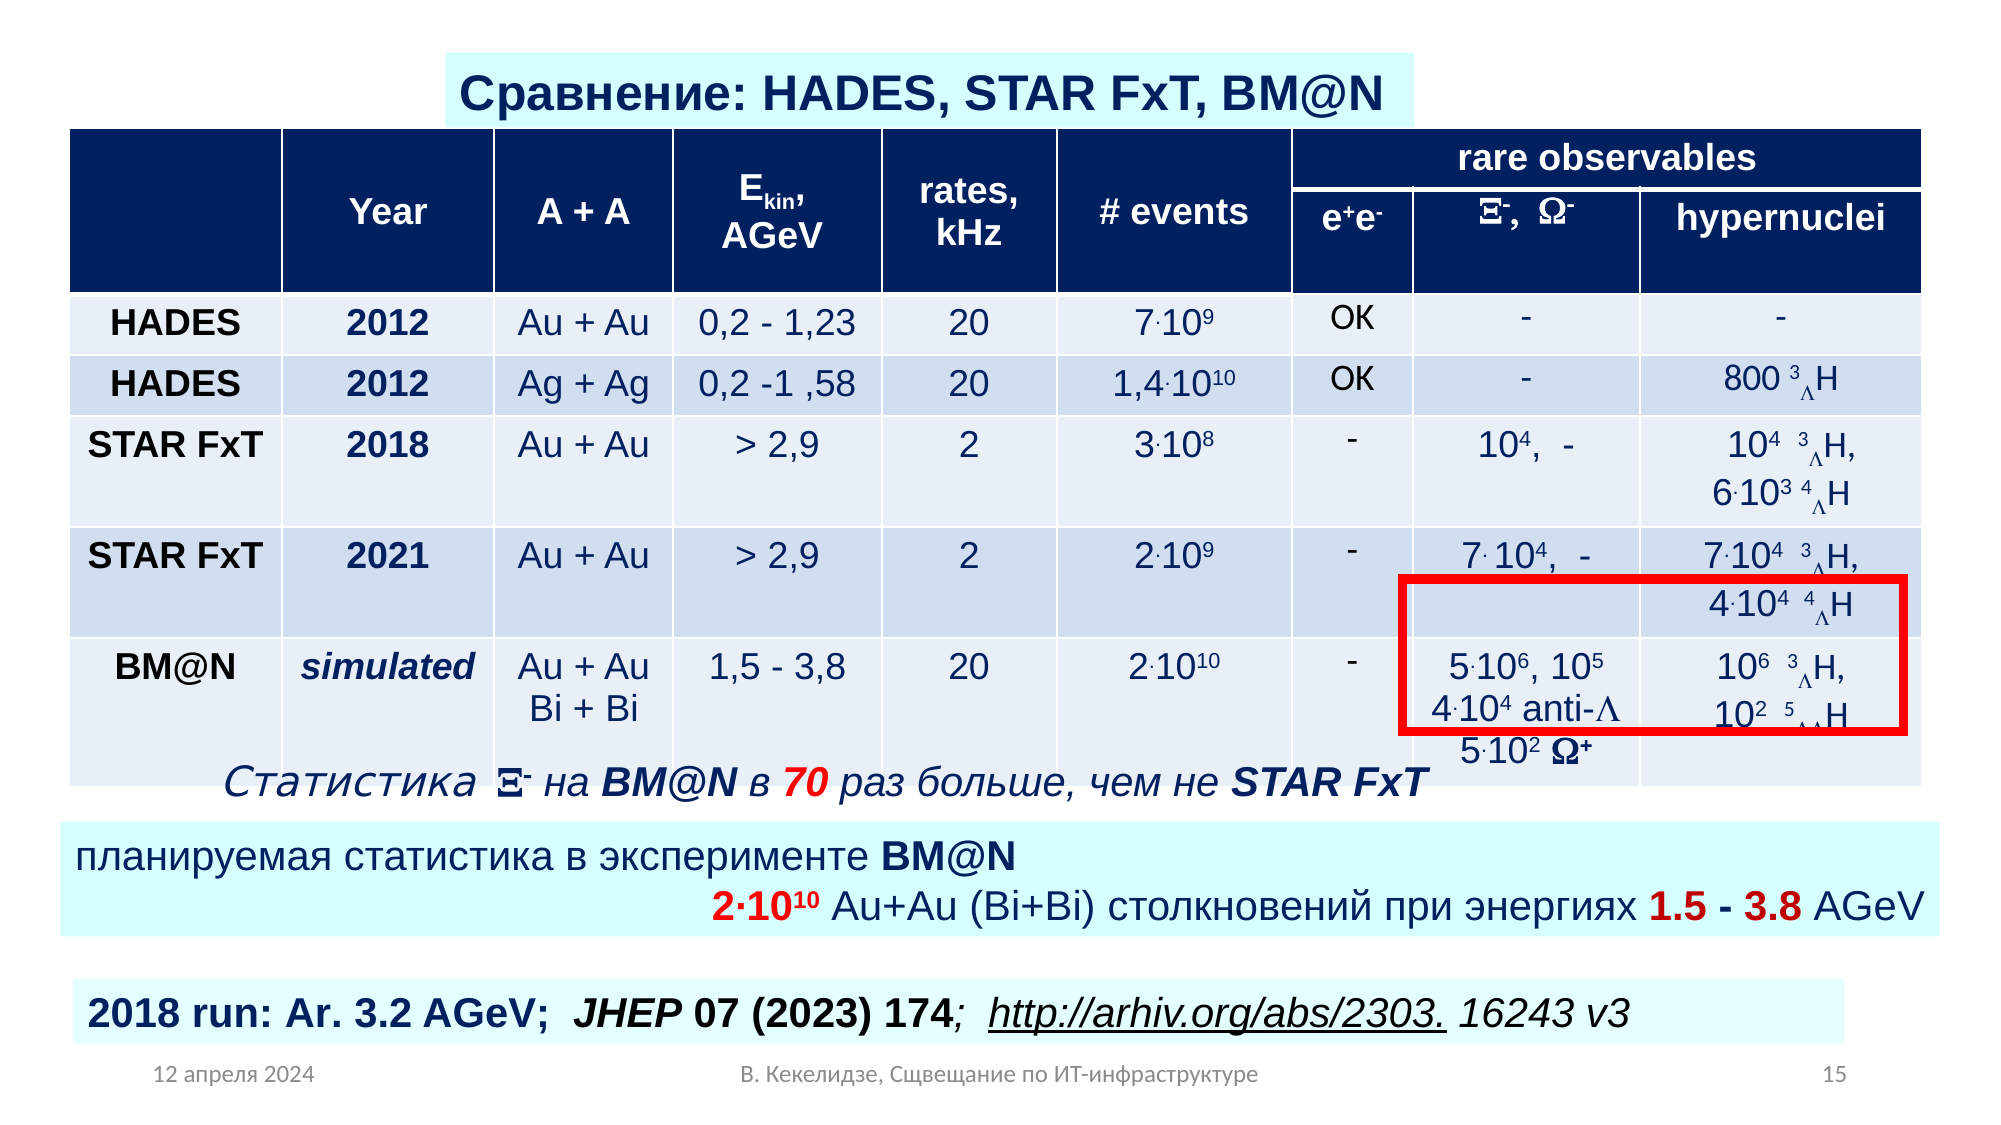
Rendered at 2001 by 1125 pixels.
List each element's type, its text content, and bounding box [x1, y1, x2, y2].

text_box Статистика X- на BM@N в 70 раз больше, чем не STAR FxT [204, 747, 1443, 812]
slide_number 12 апреля 2024 [137, 1044, 588, 1103]
table_cell 20 [883, 356, 1056, 415]
table_cell Au + Au [495, 528, 672, 637]
table_cell > 2,9 [674, 417, 881, 526]
table_header rare observables [1293, 129, 1921, 187]
table_cell 2 [883, 417, 1056, 526]
table_header Year [283, 129, 493, 292]
table_cell OK [1293, 295, 1412, 354]
table_cell 2 [883, 528, 1056, 637]
table_cell - [1293, 417, 1412, 526]
table_cell OK [1293, 356, 1412, 415]
table_header Ekin, AGeV [674, 129, 881, 292]
table_cell Au + Au [495, 417, 672, 526]
table_cell HADES [70, 297, 281, 354]
table_cell BM@N [70, 639, 281, 786]
table_cell 7.109 [1058, 297, 1291, 354]
text_box планируемая статистика в эксперименте BM@N 2∙1010 Au+Au (Bi+Bi) столкновений при энергиях 1.5 - 3.8 AGeV [60, 821, 1940, 937]
table_cell HADES [70, 356, 281, 415]
table_cell - [1414, 295, 1639, 354]
table_cell X-, W- [1414, 192, 1639, 293]
table_cell 106 3LH, 102 5LLH [1641, 639, 1921, 786]
table_cell > 2,9 [674, 528, 881, 637]
table_cell 3.108 [1058, 417, 1291, 526]
text_box [1402, 578, 1905, 733]
table_cell 2012 [283, 356, 493, 415]
table_cell STAR FxT [70, 528, 281, 637]
table_cell 1,5 - 3,8 [674, 639, 881, 747]
table_cell 2.1010 [1058, 639, 1291, 747]
footer В. Кекелидзе, Сщвещание по ИТ-инфраструктуре [662, 1044, 1338, 1103]
table_cell - [1414, 356, 1639, 415]
table_cell - [1641, 295, 1921, 354]
table_cell Au + Au [495, 297, 672, 354]
slide_number 15 [1412, 1042, 1863, 1103]
table_cell STAR FxT [70, 417, 281, 526]
table_cell 2.109 [1058, 528, 1291, 637]
text_box 2018 run: Ar. 3.2 AGeV; JHEP 07 (2023) 174; http://arhiv.org/abs/2303. 16243 v3 [72, 978, 1845, 1044]
table_cell e+e- [1293, 192, 1412, 293]
table_cell 800 3LH [1641, 356, 1921, 415]
table_header # events [1058, 129, 1291, 292]
table_cell 7.104 3LH, 4.104 4LH [1641, 528, 1921, 637]
table_cell - [1293, 528, 1412, 637]
table_cell 2021 [283, 528, 493, 637]
table_cell 7. 104, - [1414, 528, 1639, 578]
table_cell 104 3LH, 6.103 4LH [1641, 417, 1921, 526]
table_header [70, 129, 281, 292]
table_header A + A [495, 129, 672, 292]
table_cell Au + Au Bi + Bi [495, 639, 672, 747]
table_cell Ag + Ag [495, 356, 672, 415]
table_cell 104, - [1414, 417, 1639, 526]
table_cell - [1293, 639, 1412, 747]
table_header rates, kHz [883, 129, 1056, 292]
table_cell 5.106, 105 4.104 anti-L 5.102 W+ [1414, 733, 1639, 786]
table_cell 20 [883, 639, 1056, 747]
table_cell hypernuclei [1641, 192, 1921, 293]
text_box Сравнение: HADES, STAR FxT, BM@N [445, 52, 1414, 128]
table_cell 20 [883, 297, 1056, 354]
table_cell 2012 [283, 297, 493, 354]
table_cell simulated [283, 639, 493, 747]
table_cell 0,2 - 1,23 [674, 297, 881, 354]
table_cell 1,4.1010 [1058, 356, 1291, 415]
table_cell 0,2 -1 ,58 [674, 356, 881, 415]
table_cell 2018 [283, 417, 493, 526]
